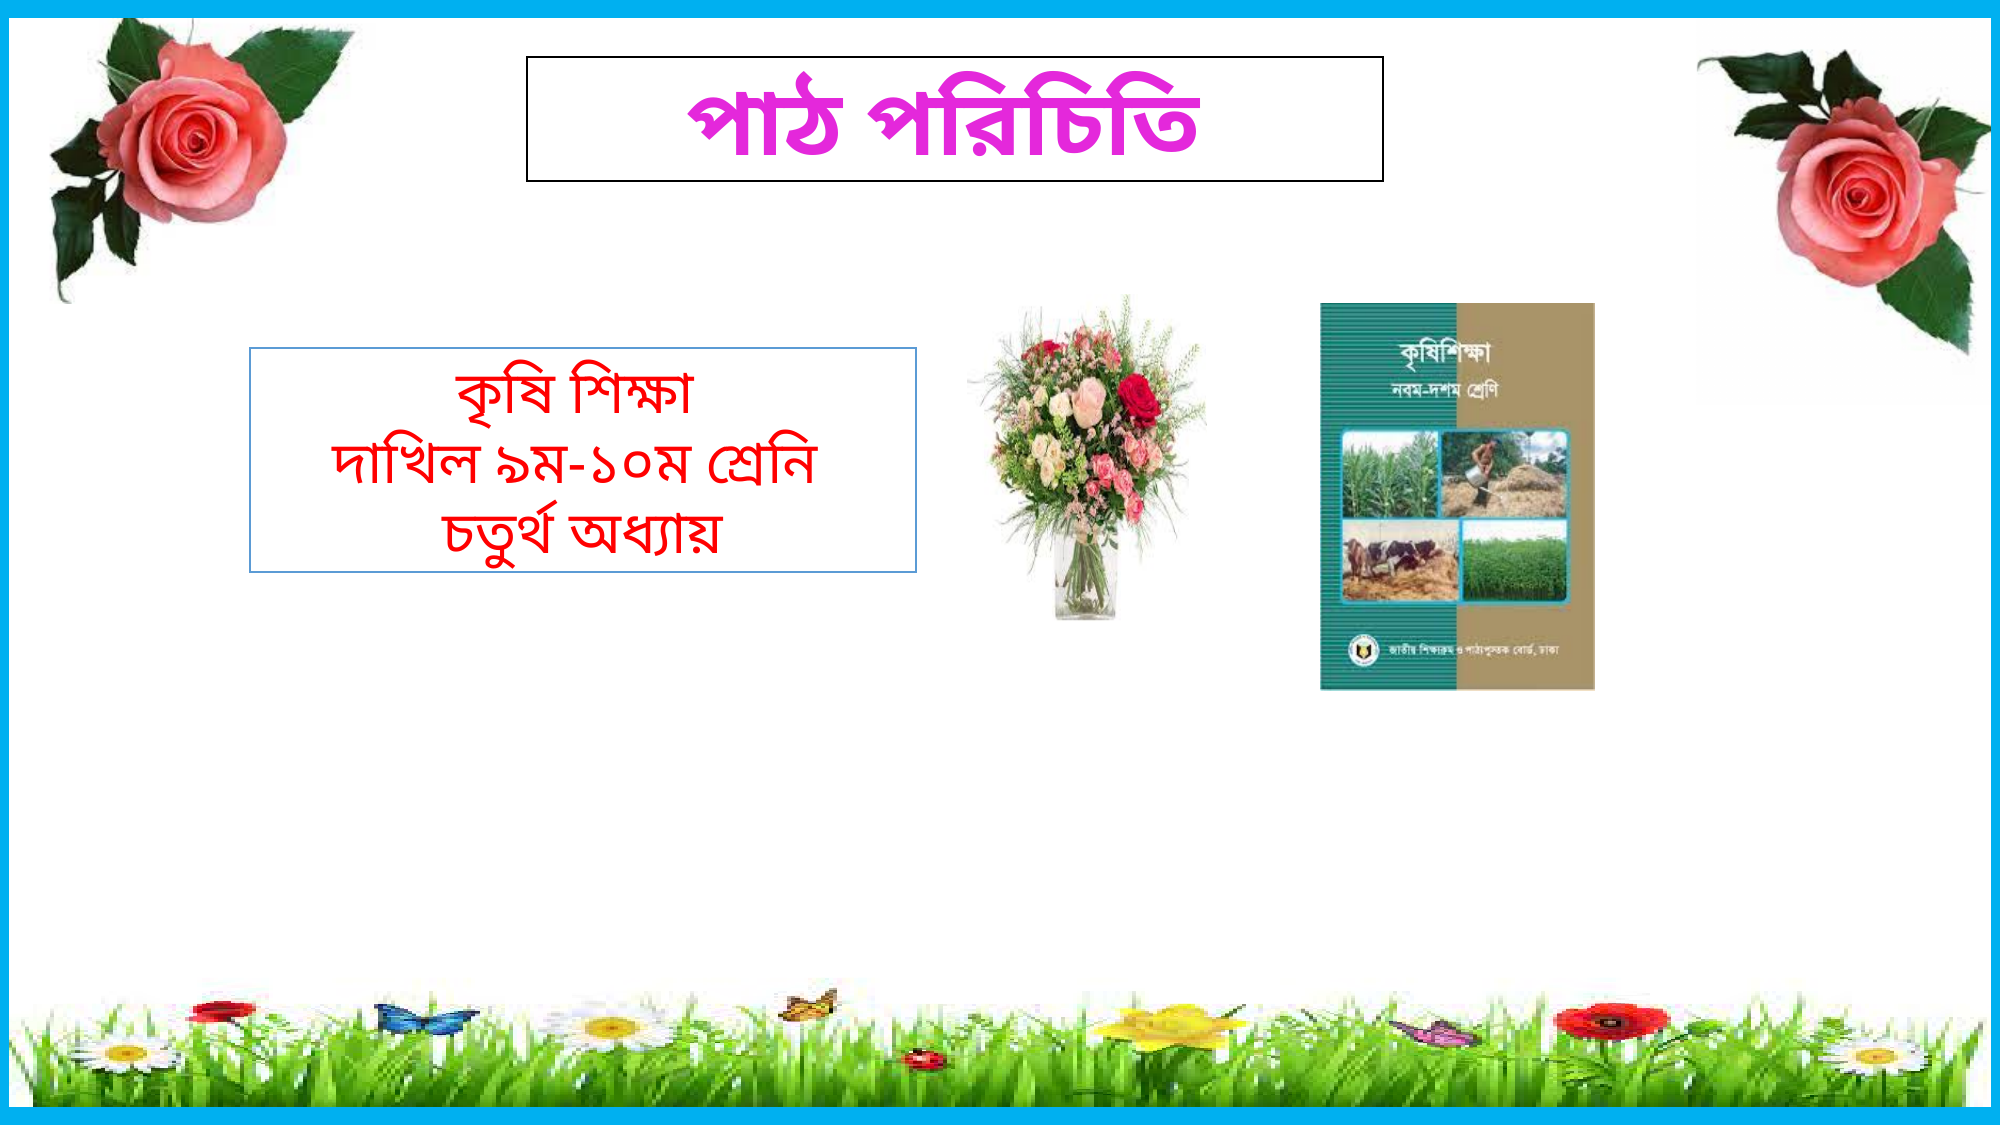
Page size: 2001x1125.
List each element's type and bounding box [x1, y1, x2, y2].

picture [10, 953, 1990, 1106]
picture [1320, 303, 1595, 691]
picture [1646, 50, 1990, 354]
text_box [0, 0, 2000, 953]
picture [967, 294, 1207, 647]
picture [10, 19, 405, 304]
